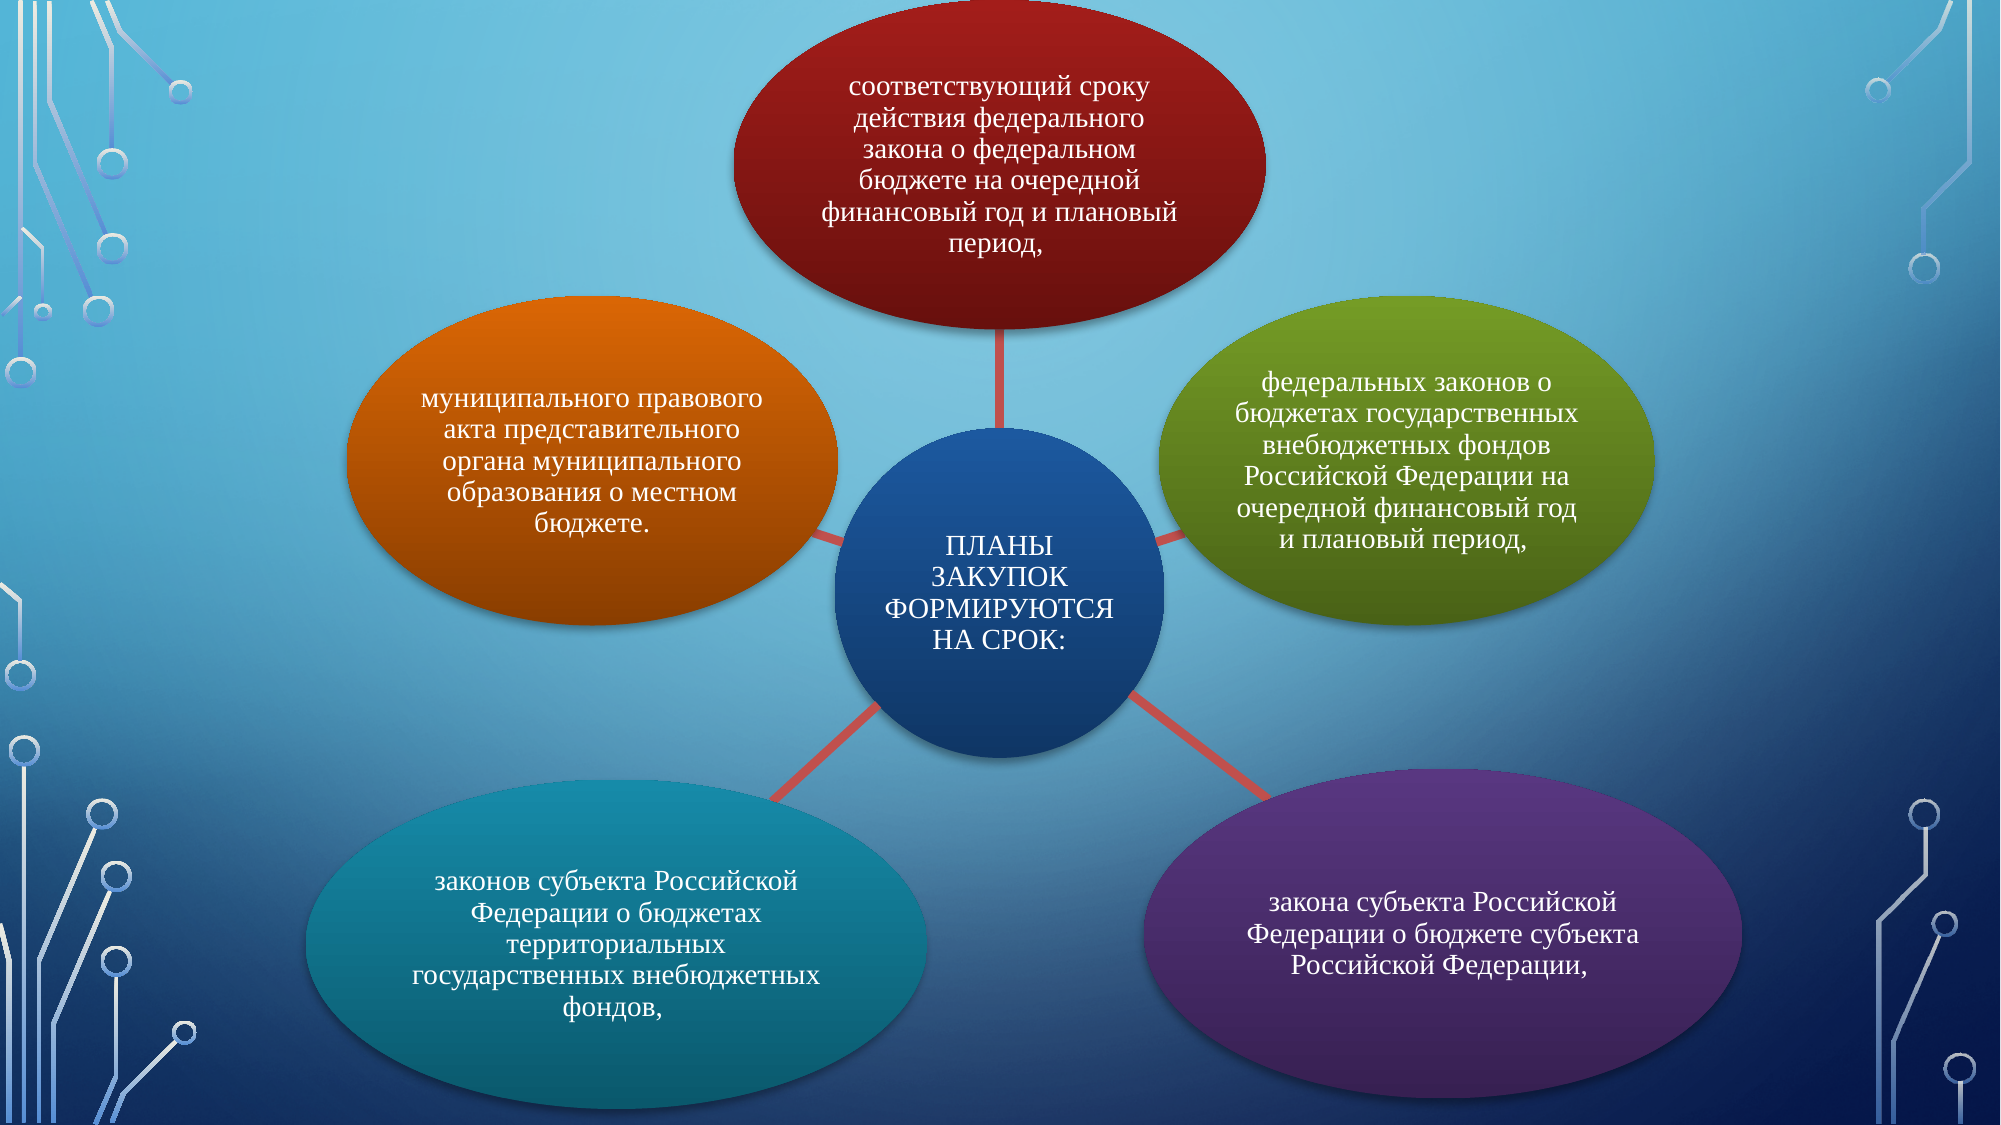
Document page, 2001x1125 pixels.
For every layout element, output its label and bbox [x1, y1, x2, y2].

text_box [1, 0, 2000, 1110]
